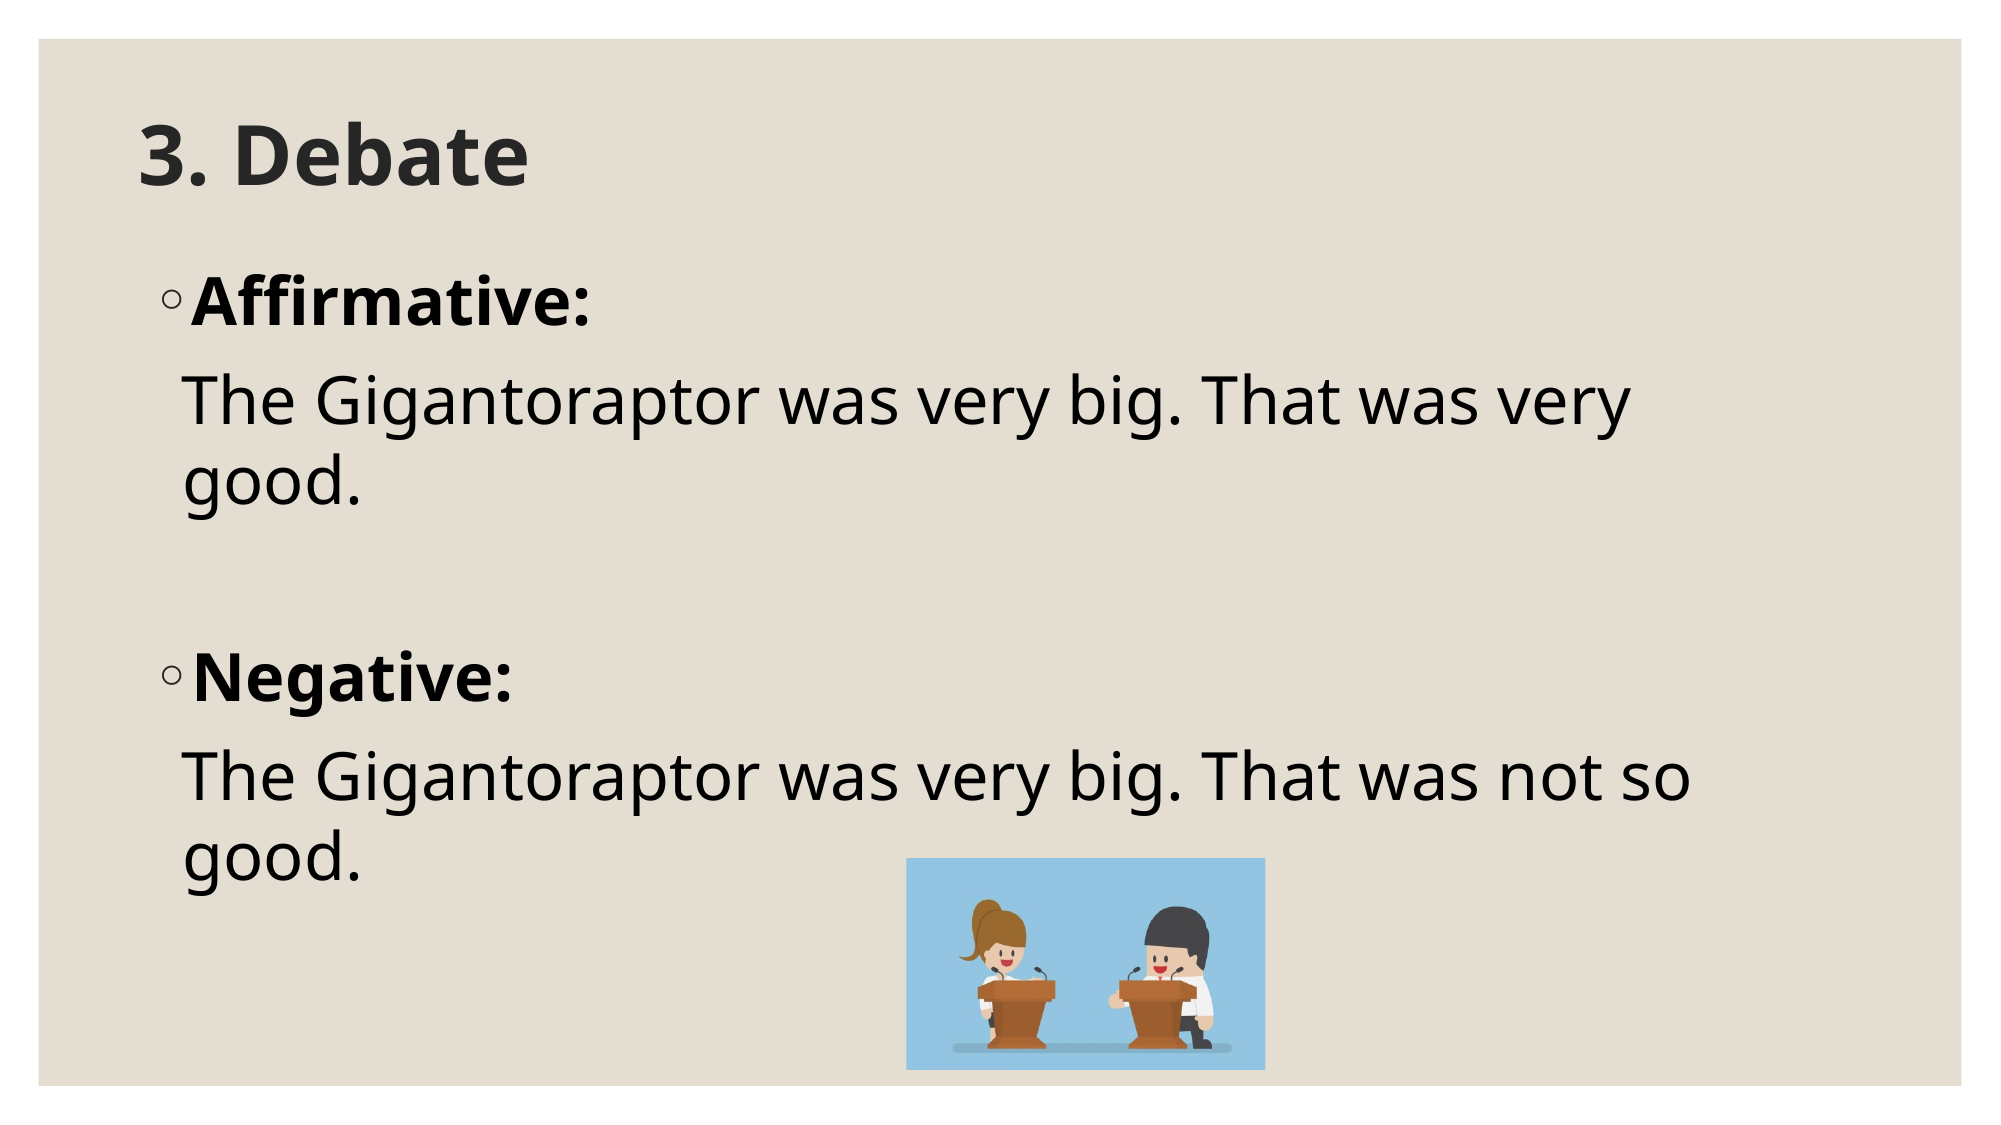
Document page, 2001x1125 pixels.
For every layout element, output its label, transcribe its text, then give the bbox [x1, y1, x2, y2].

title 3. Debate [123, 82, 1504, 236]
picture [906, 858, 1266, 1070]
list Affirmative: The Gigantoraptor was very big. That was very good. Negative: The Gigantoraptor was very big. That was not so good. [137, 251, 1863, 966]
